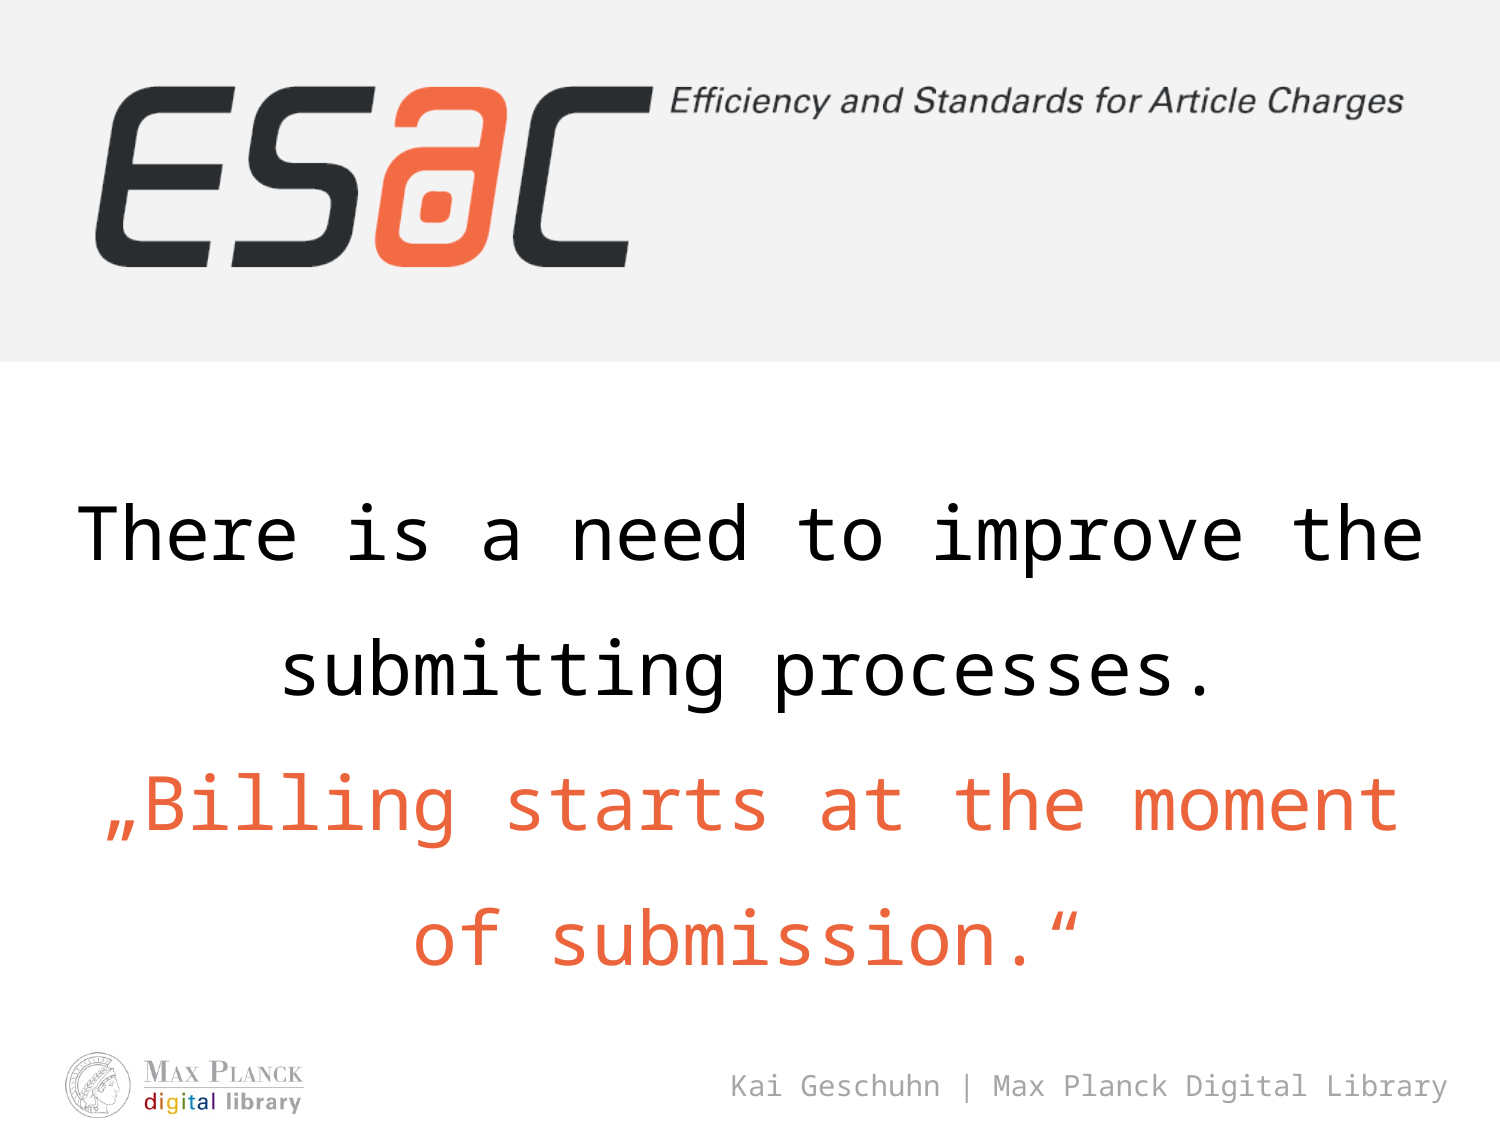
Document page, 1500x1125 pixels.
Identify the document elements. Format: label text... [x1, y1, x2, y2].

picture [88, 75, 1412, 275]
text_box [0, 0, 1500, 362]
text_box There is a need to improve the submitting processes. „Billing starts at the moment of submission.“ [39, 432, 1461, 988]
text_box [64, 1052, 1464, 1118]
